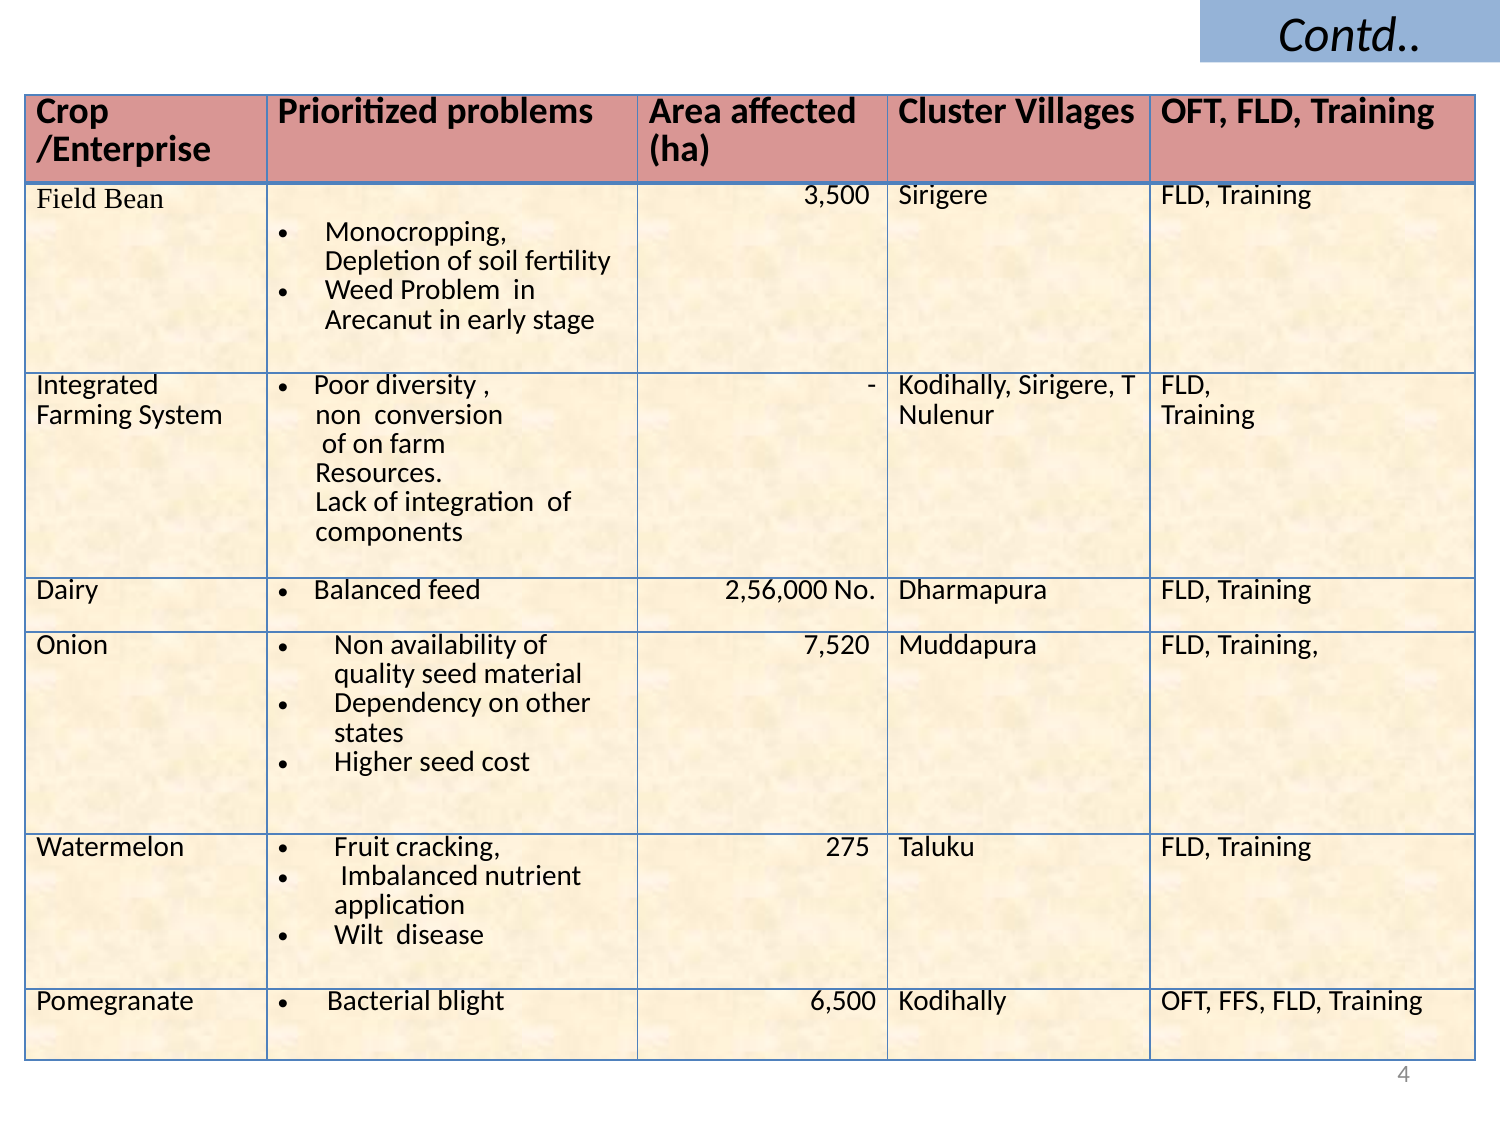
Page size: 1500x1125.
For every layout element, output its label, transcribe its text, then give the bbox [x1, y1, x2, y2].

table_header Area affected (ha) [638, 96, 887, 181]
table_cell Dairy [26, 579, 266, 631]
table_header Prioritized problems [268, 96, 637, 181]
table_cell FLD, Training [1151, 579, 1474, 631]
table_cell Kodihally, Sirigere, T Nulenur [888, 374, 1149, 577]
table_cell Non availability of quality seed material Dependency on other states Higher seed cost [268, 633, 637, 833]
title Contd.. [1200, 0, 1500, 63]
table_cell Taluku [888, 835, 1149, 988]
table_cell Muddapura [888, 633, 1149, 833]
table_cell 3,500 [638, 185, 887, 372]
table_cell Pomegranate [26, 990, 266, 1059]
table_cell Watermelon [26, 835, 266, 988]
table_cell Monocropping, Depletion of soil fertility Weed Problem in Arecanut in early stage [268, 185, 637, 372]
table_cell Fruit cracking, Imbalanced nutrient application Wilt disease [268, 835, 637, 988]
table_header OFT, FLD, Training [1151, 96, 1474, 181]
table_cell - [638, 374, 887, 577]
table_cell Onion [26, 633, 266, 833]
table_cell Sirigere [888, 185, 1149, 372]
table_cell FLD, Training [1151, 374, 1474, 577]
table_cell FLD, Training [1151, 185, 1474, 372]
table_cell OFT, FFS, FLD, Training [1151, 990, 1474, 1059]
table_cell FLD, Training [1151, 835, 1474, 988]
table_cell FLD, Training, [1151, 633, 1474, 833]
table_cell Bacterial blight [268, 990, 637, 1059]
table_cell 7,520 [638, 633, 887, 833]
table_cell Poor diversity , non conversion of on farm Resources. Lack of integration of components [268, 374, 637, 577]
table_cell Dharmapura [888, 579, 1149, 631]
table_cell Integrated Farming System [26, 374, 266, 577]
slide_number 4 [1074, 1042, 1425, 1103]
table_header Crop /Enterprise [26, 96, 266, 181]
table_cell Field Bean [26, 185, 266, 372]
table_cell Balanced feed [268, 579, 637, 631]
table_cell 2,56,000 No. [638, 579, 887, 631]
table_cell 275 [638, 835, 887, 988]
table_header Cluster Villages [888, 96, 1149, 181]
table_cell Kodihally [888, 990, 1149, 1059]
table_cell 6,500 [638, 990, 887, 1059]
